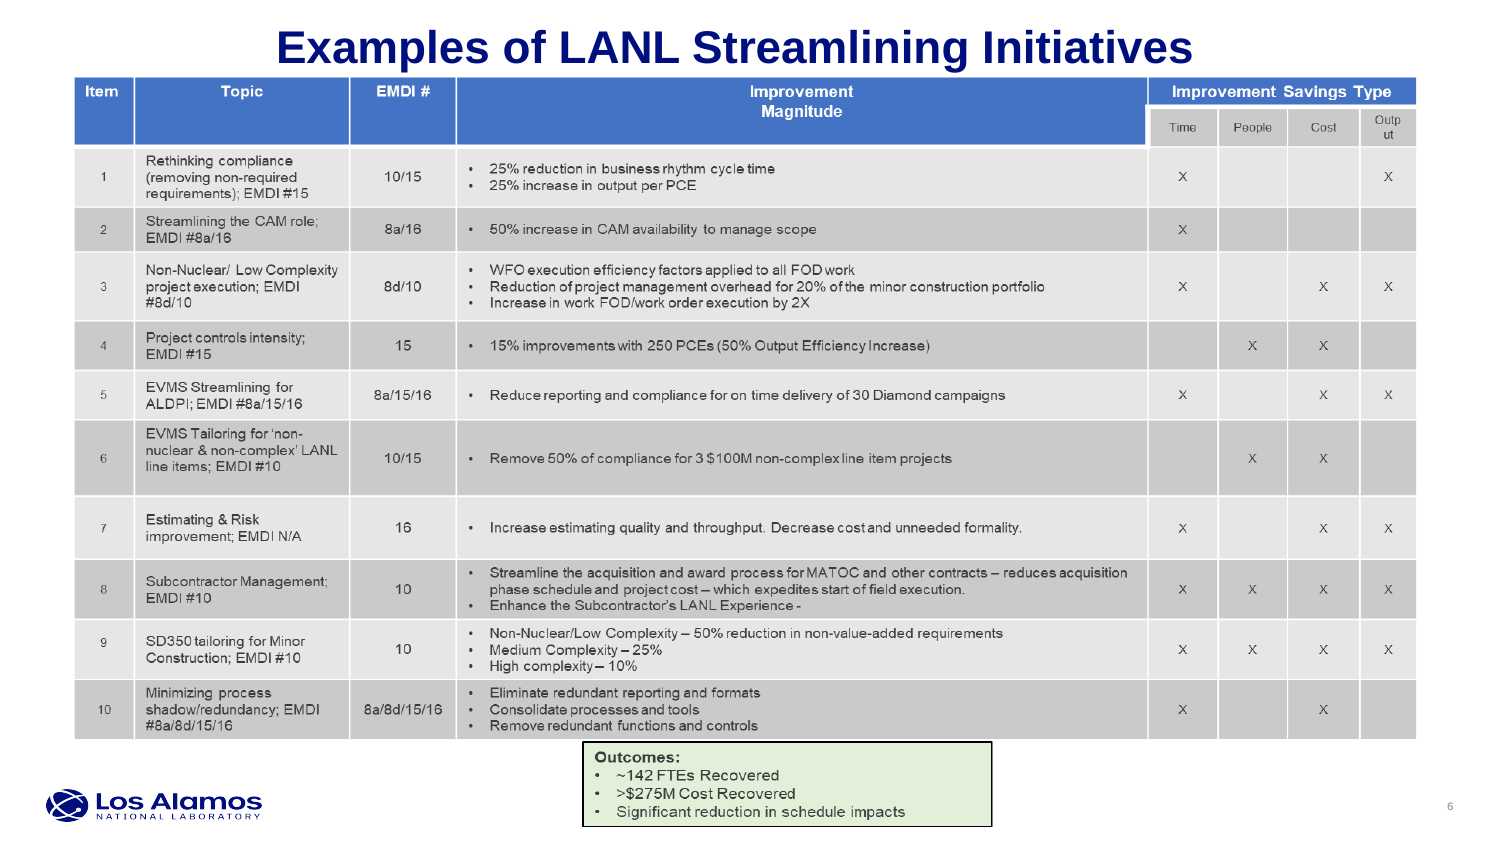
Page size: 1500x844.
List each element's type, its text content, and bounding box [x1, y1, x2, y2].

picture [46, 75, 1420, 829]
list Examples of LANL Streamlining Initiatives [61, 17, 1409, 77]
